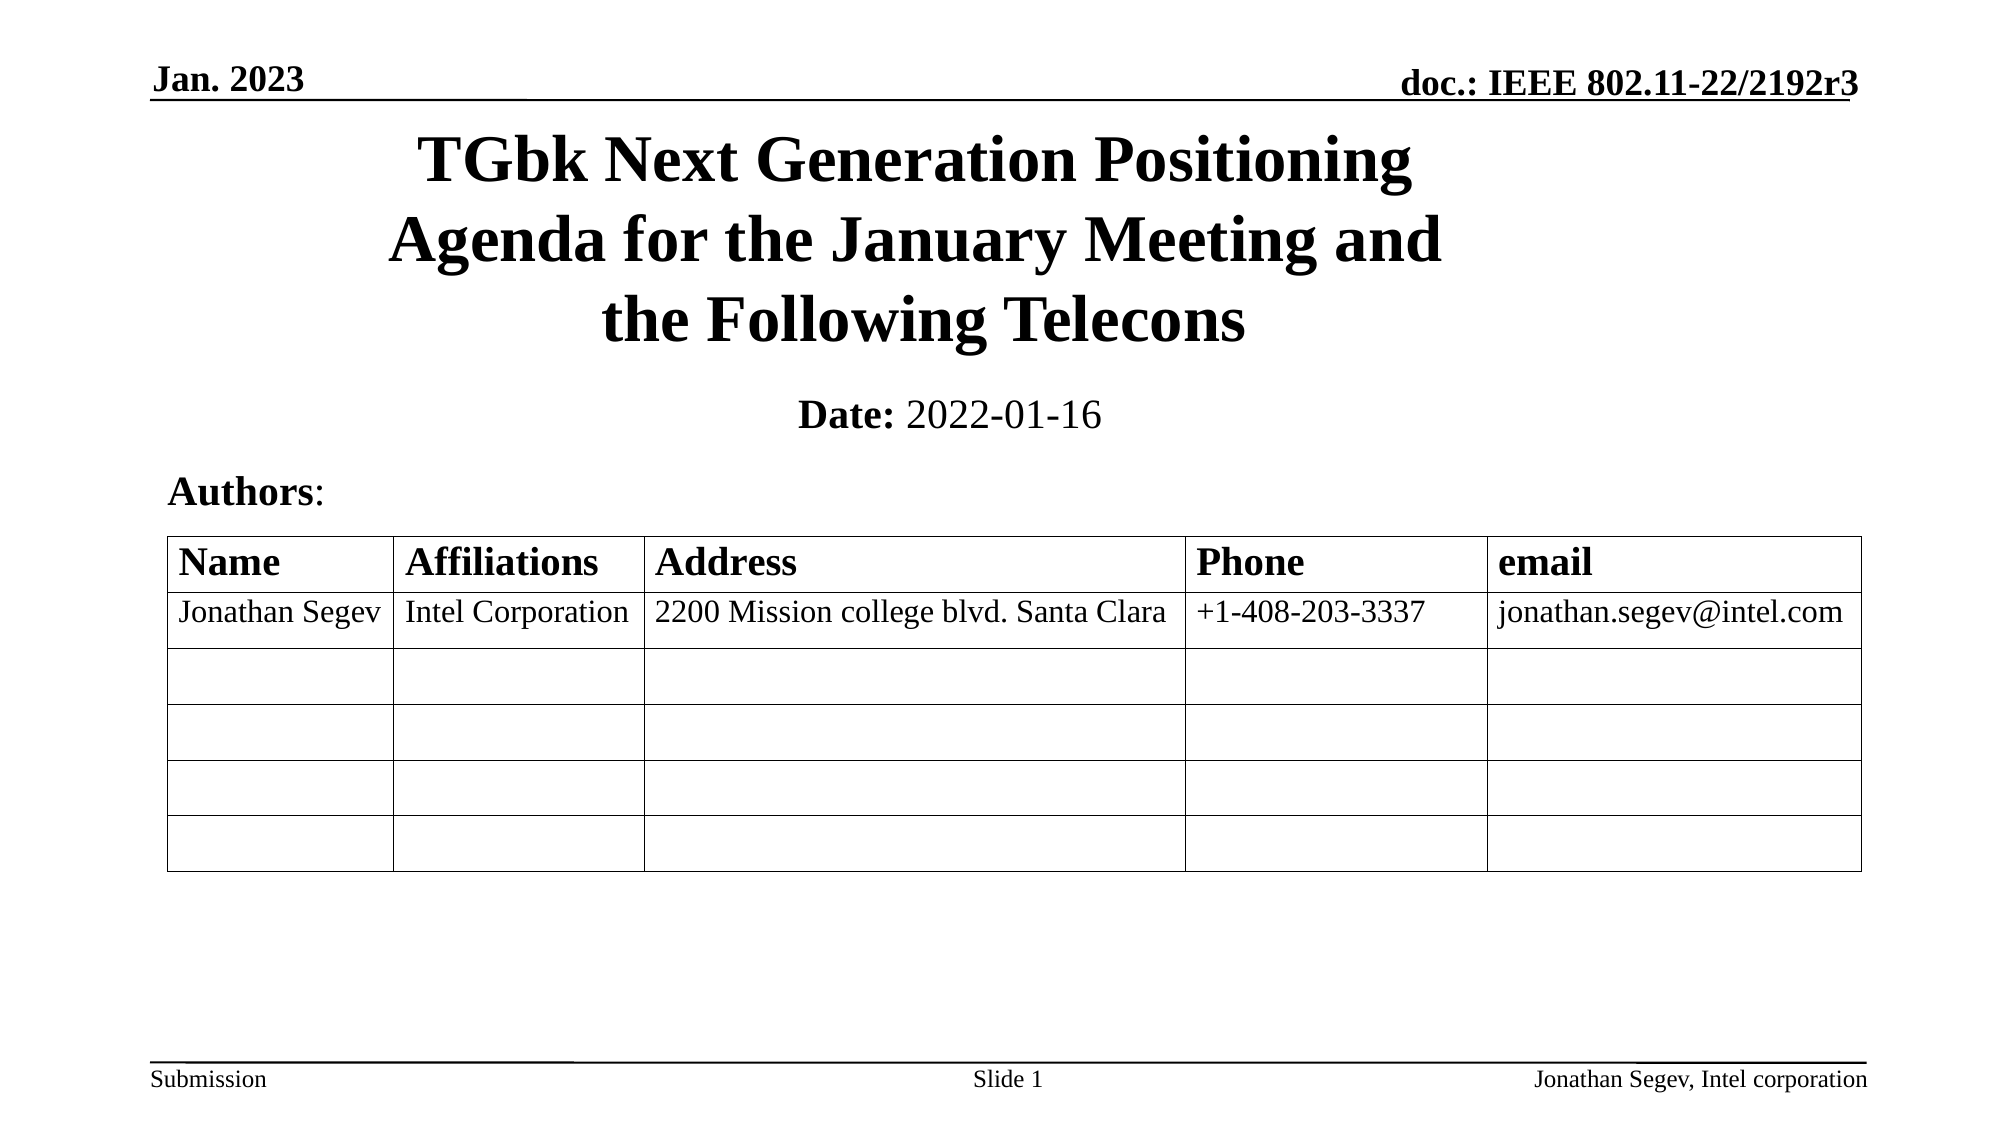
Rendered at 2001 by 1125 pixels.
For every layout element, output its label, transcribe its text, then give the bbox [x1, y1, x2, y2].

subtitle Date: 2022-01-16 [250, 379, 1651, 443]
title TGbk Next Generation Positioning Agenda for the January Meeting and the Following Telecons [5, 113, 1844, 356]
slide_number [152, 54, 563, 100]
slide_number Slide 1 [950, 1061, 1067, 1123]
footer Jonathan Segev, Intel corporation [1171, 1061, 1869, 1093]
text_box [152, 535, 1883, 942]
text_box Authors: [152, 456, 390, 519]
